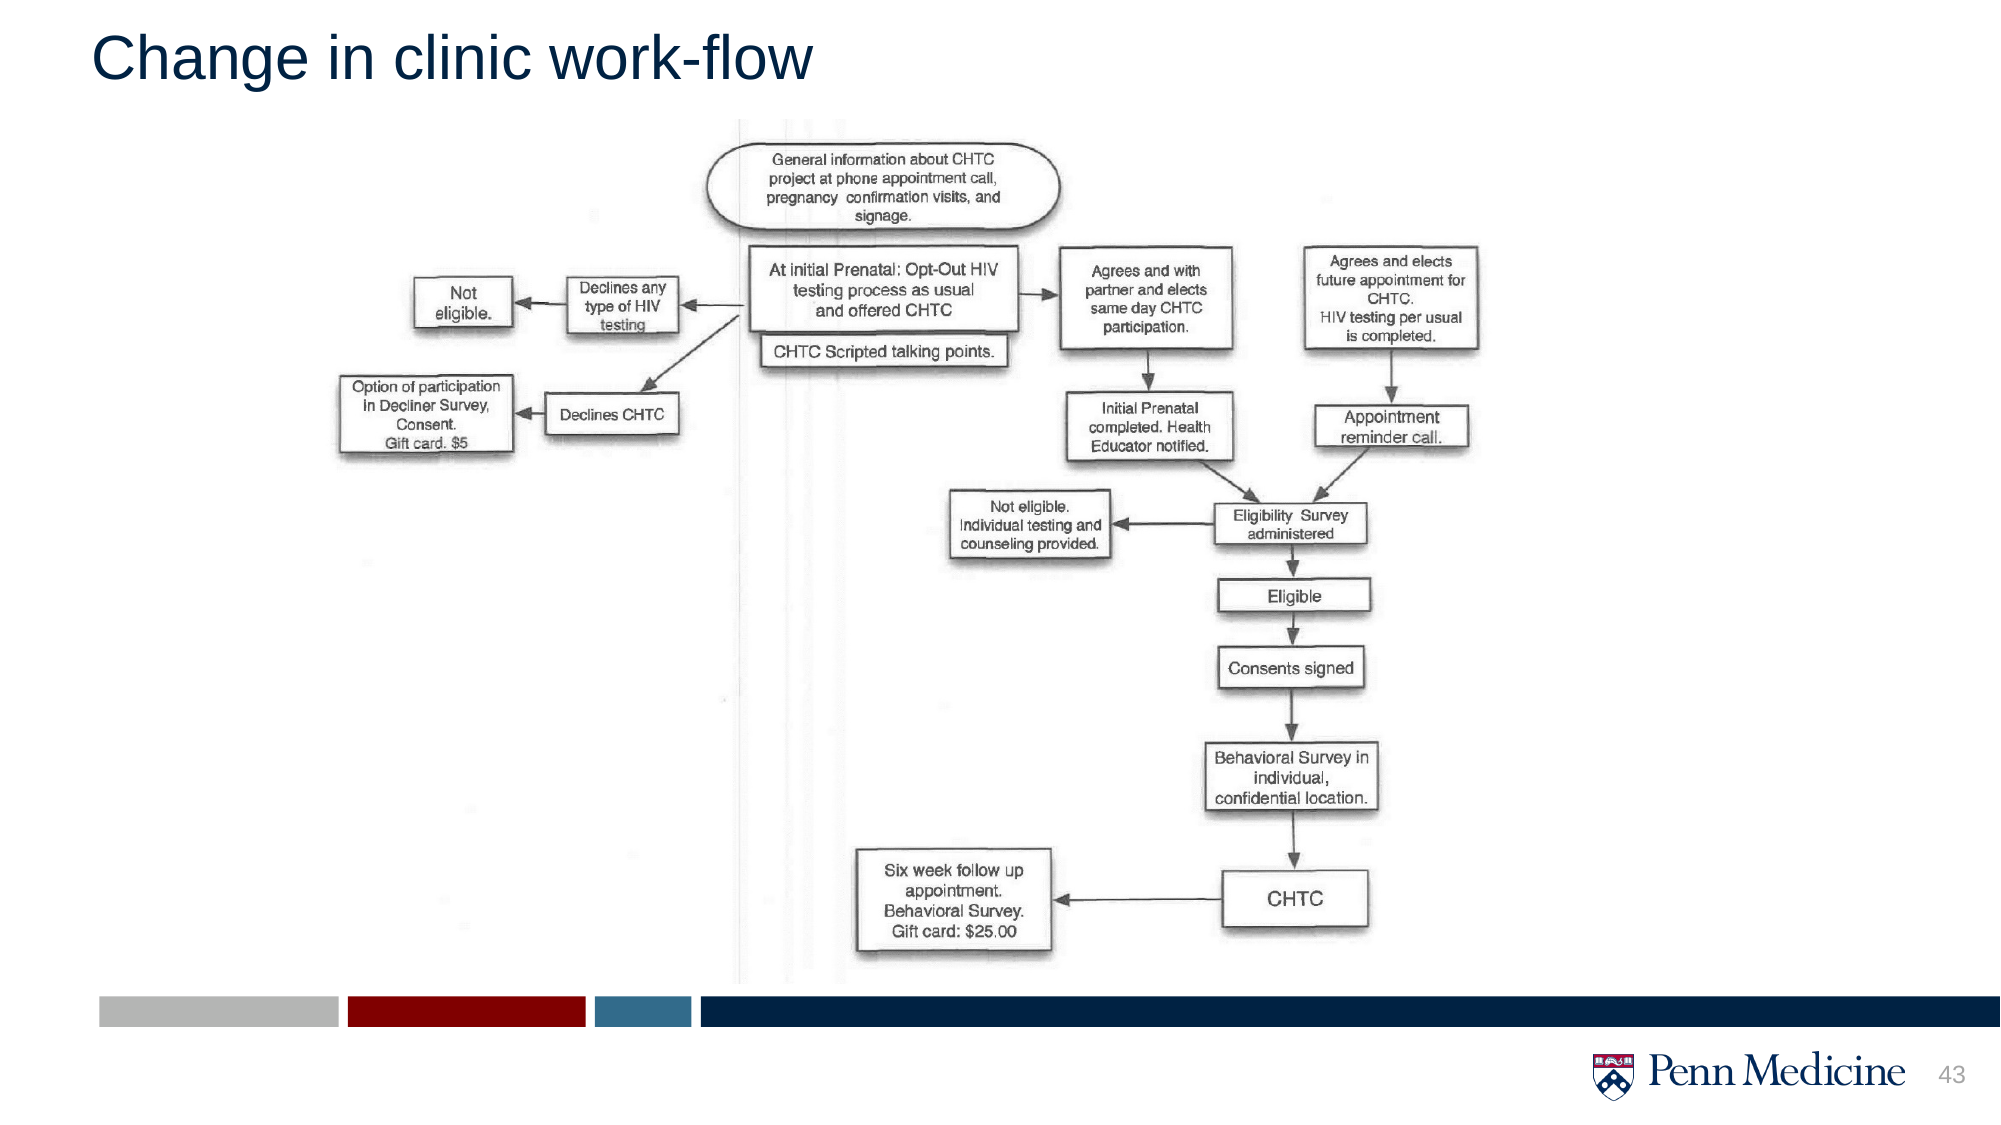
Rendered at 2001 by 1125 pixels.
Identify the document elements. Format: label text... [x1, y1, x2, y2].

title Change in clinic work-flow [91, 17, 1909, 94]
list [307, 119, 1520, 984]
